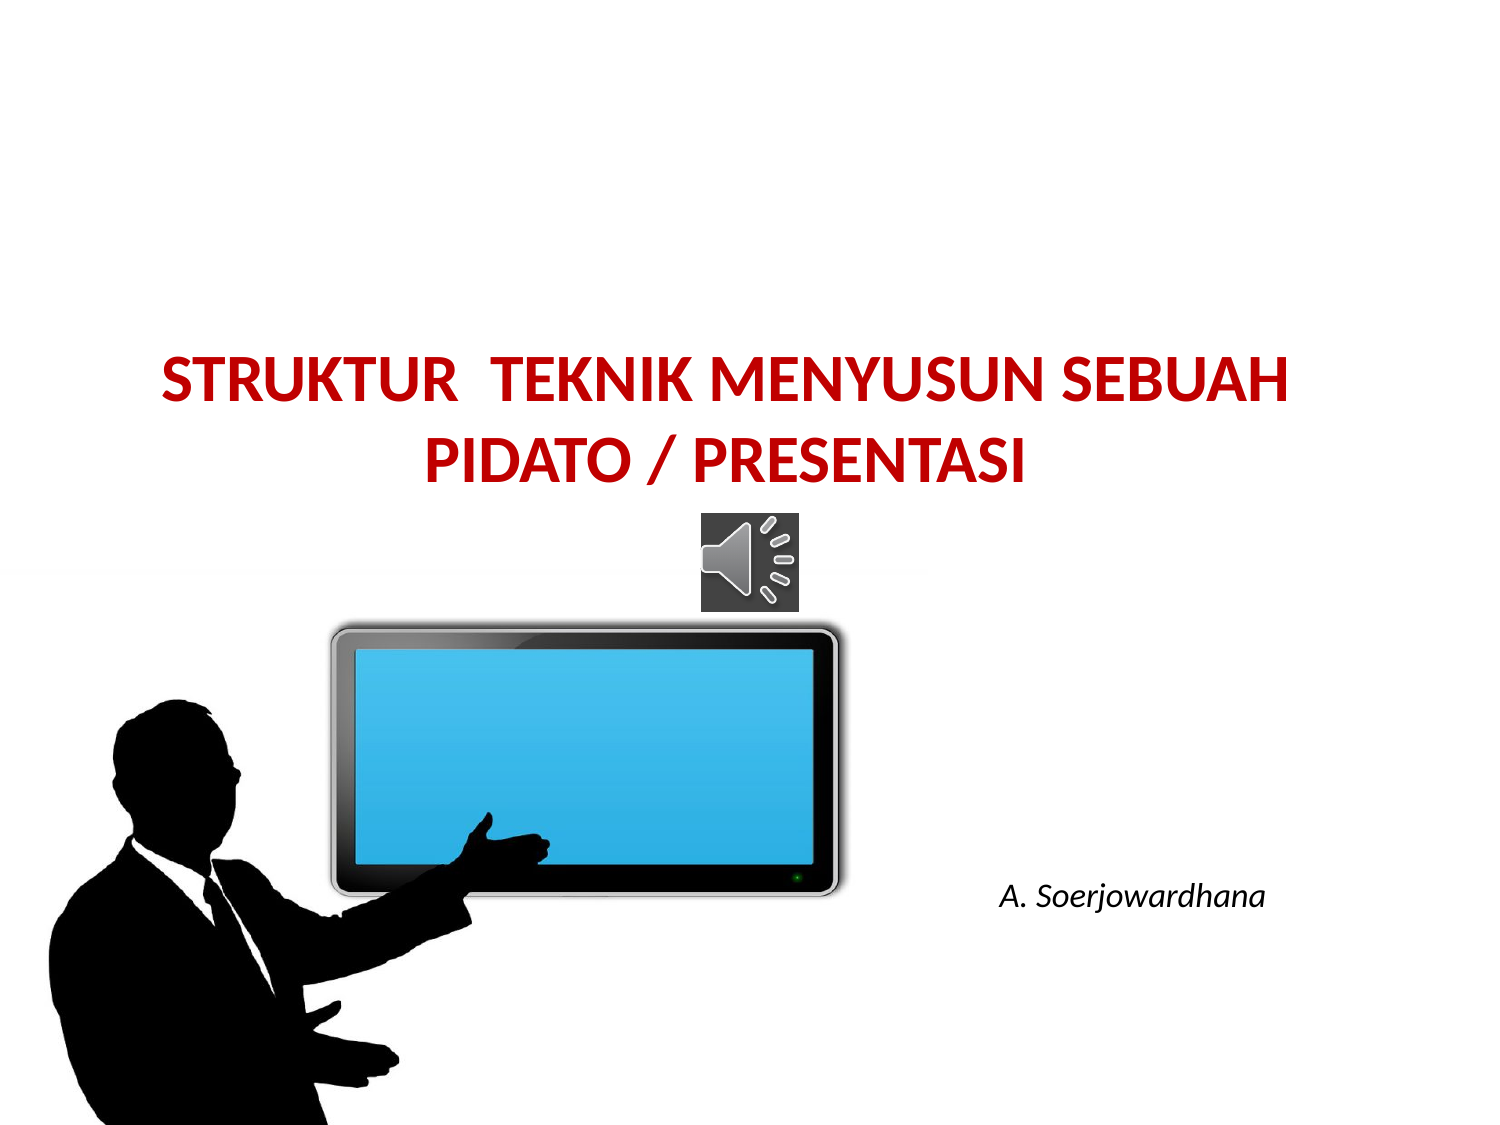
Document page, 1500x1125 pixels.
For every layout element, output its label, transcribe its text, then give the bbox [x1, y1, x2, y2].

title STRUKTUR TEKNIK MENYUSUN SEBUAH PIDATO / PRESENTASI [88, 243, 1364, 586]
subtitle A. Soerjowardhana [933, 637, 1282, 925]
picture [0, 512, 928, 1125]
